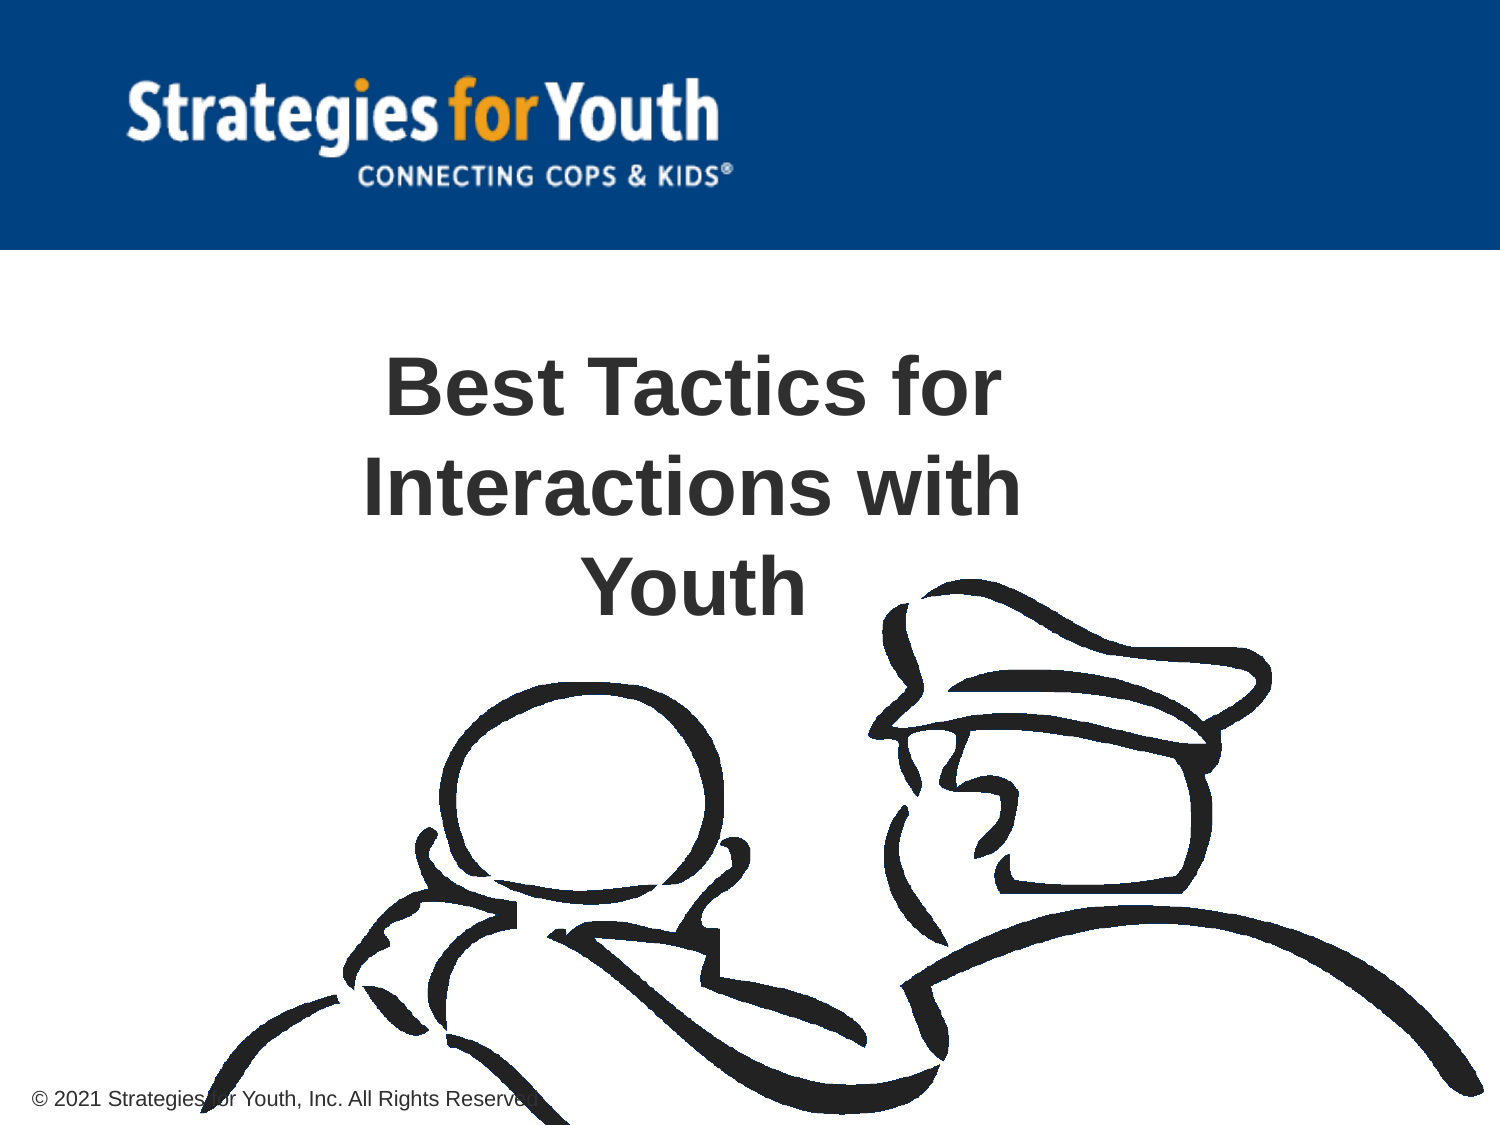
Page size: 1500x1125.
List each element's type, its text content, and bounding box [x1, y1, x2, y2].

text_box Best Tactics for Interactions with Youth [237, 324, 1150, 640]
picture [125, 74, 740, 190]
picture [200, 537, 1484, 1125]
